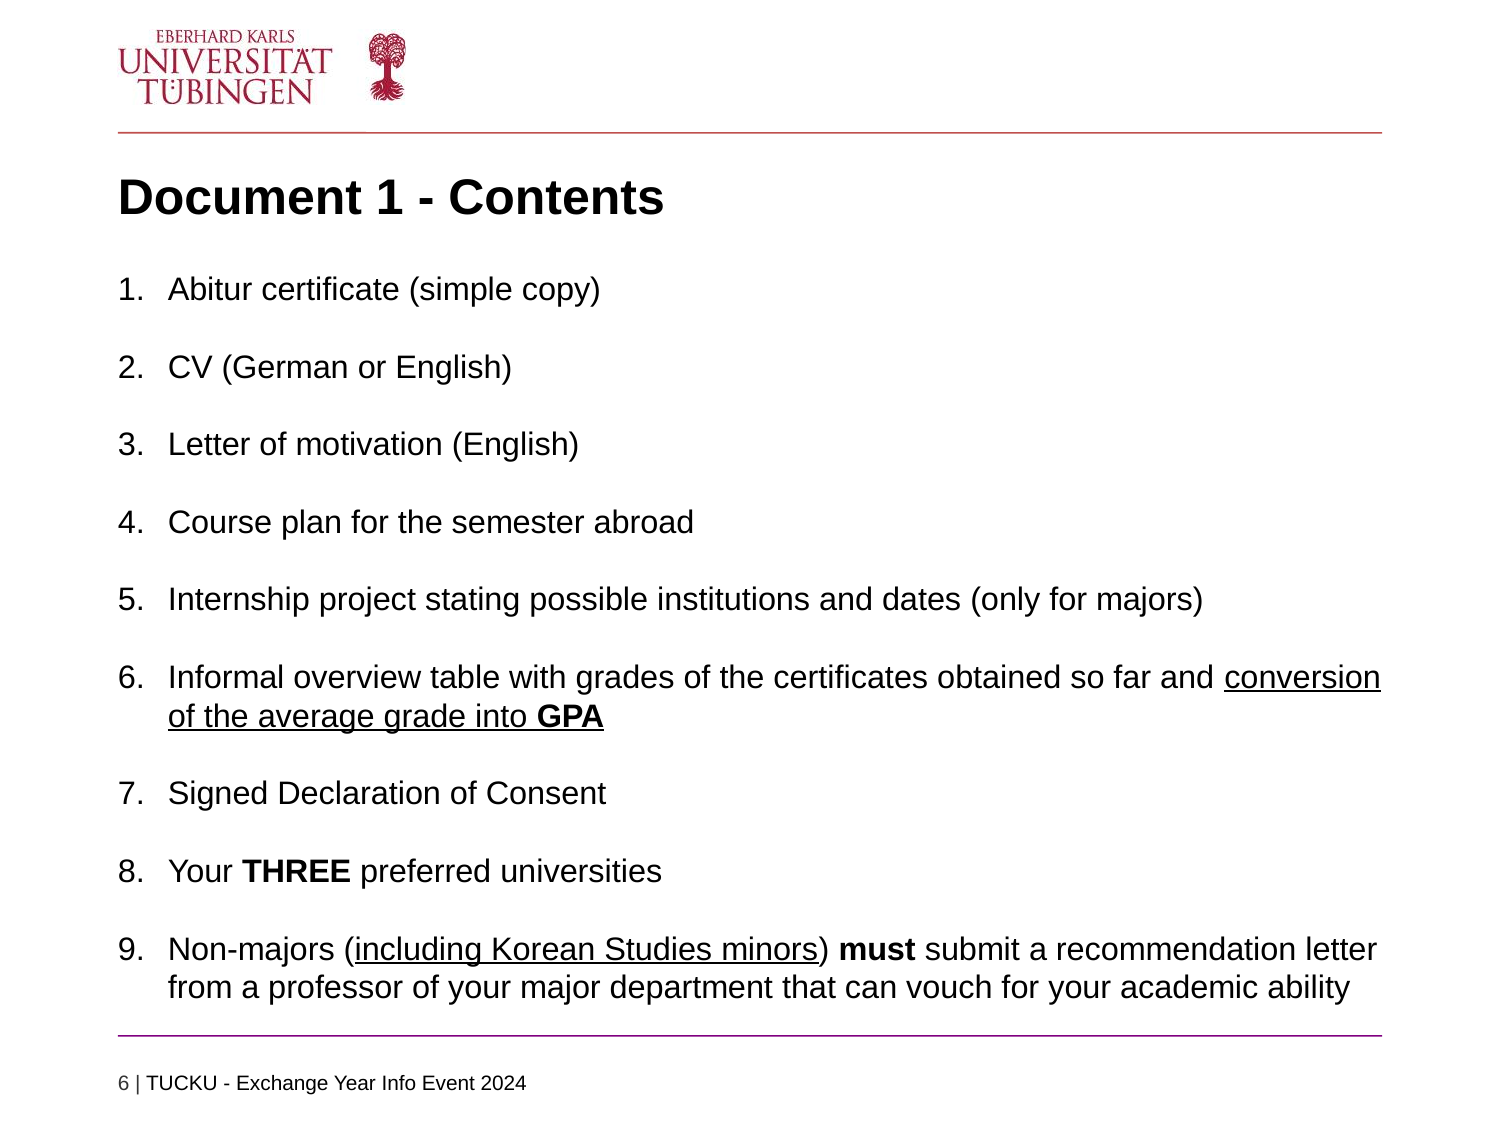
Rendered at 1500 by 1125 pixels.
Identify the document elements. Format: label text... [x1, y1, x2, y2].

list Abitur certificate (simple copy) CV (German or English) Letter of motivation (English) Course plan for the semester abroad Internship project stating possible institutions and dates (only for majors) Informal overview table with grades of the certificates obtained so far and conversion of the average grade into GPA Signed Declaration of Consent Your THREE preferred universities Non-majors (including Korean Studies minors) must submit a recommendation letter from a professor of your major department that can vouch for your academic ability [117, 268, 1382, 1029]
title Document 1 - Contents [117, 169, 1382, 228]
picture [117, 29, 406, 105]
text_box 6 | TUCKU - Exchange Year Info Event 2024 [117, 1069, 1382, 1095]
